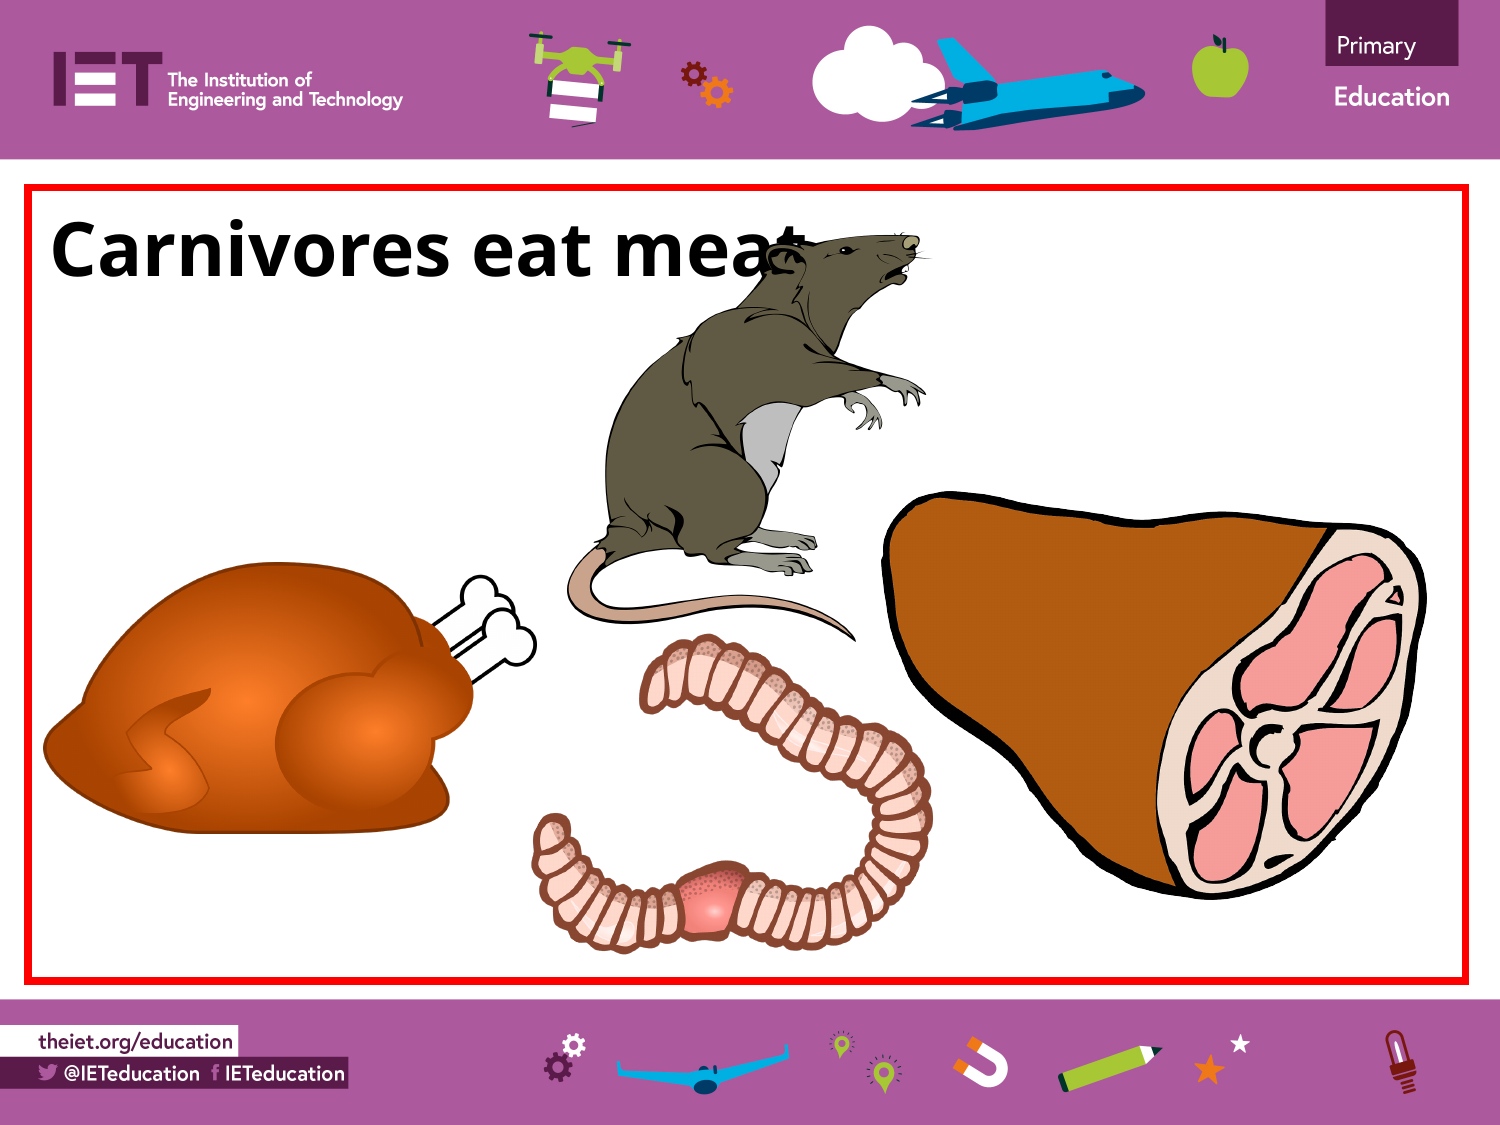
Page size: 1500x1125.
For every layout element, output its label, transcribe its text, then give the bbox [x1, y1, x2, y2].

picture [0, 0, 1500, 1125]
title Carnivores eat meat [34, 176, 839, 186]
text_box [27, 186, 1467, 982]
